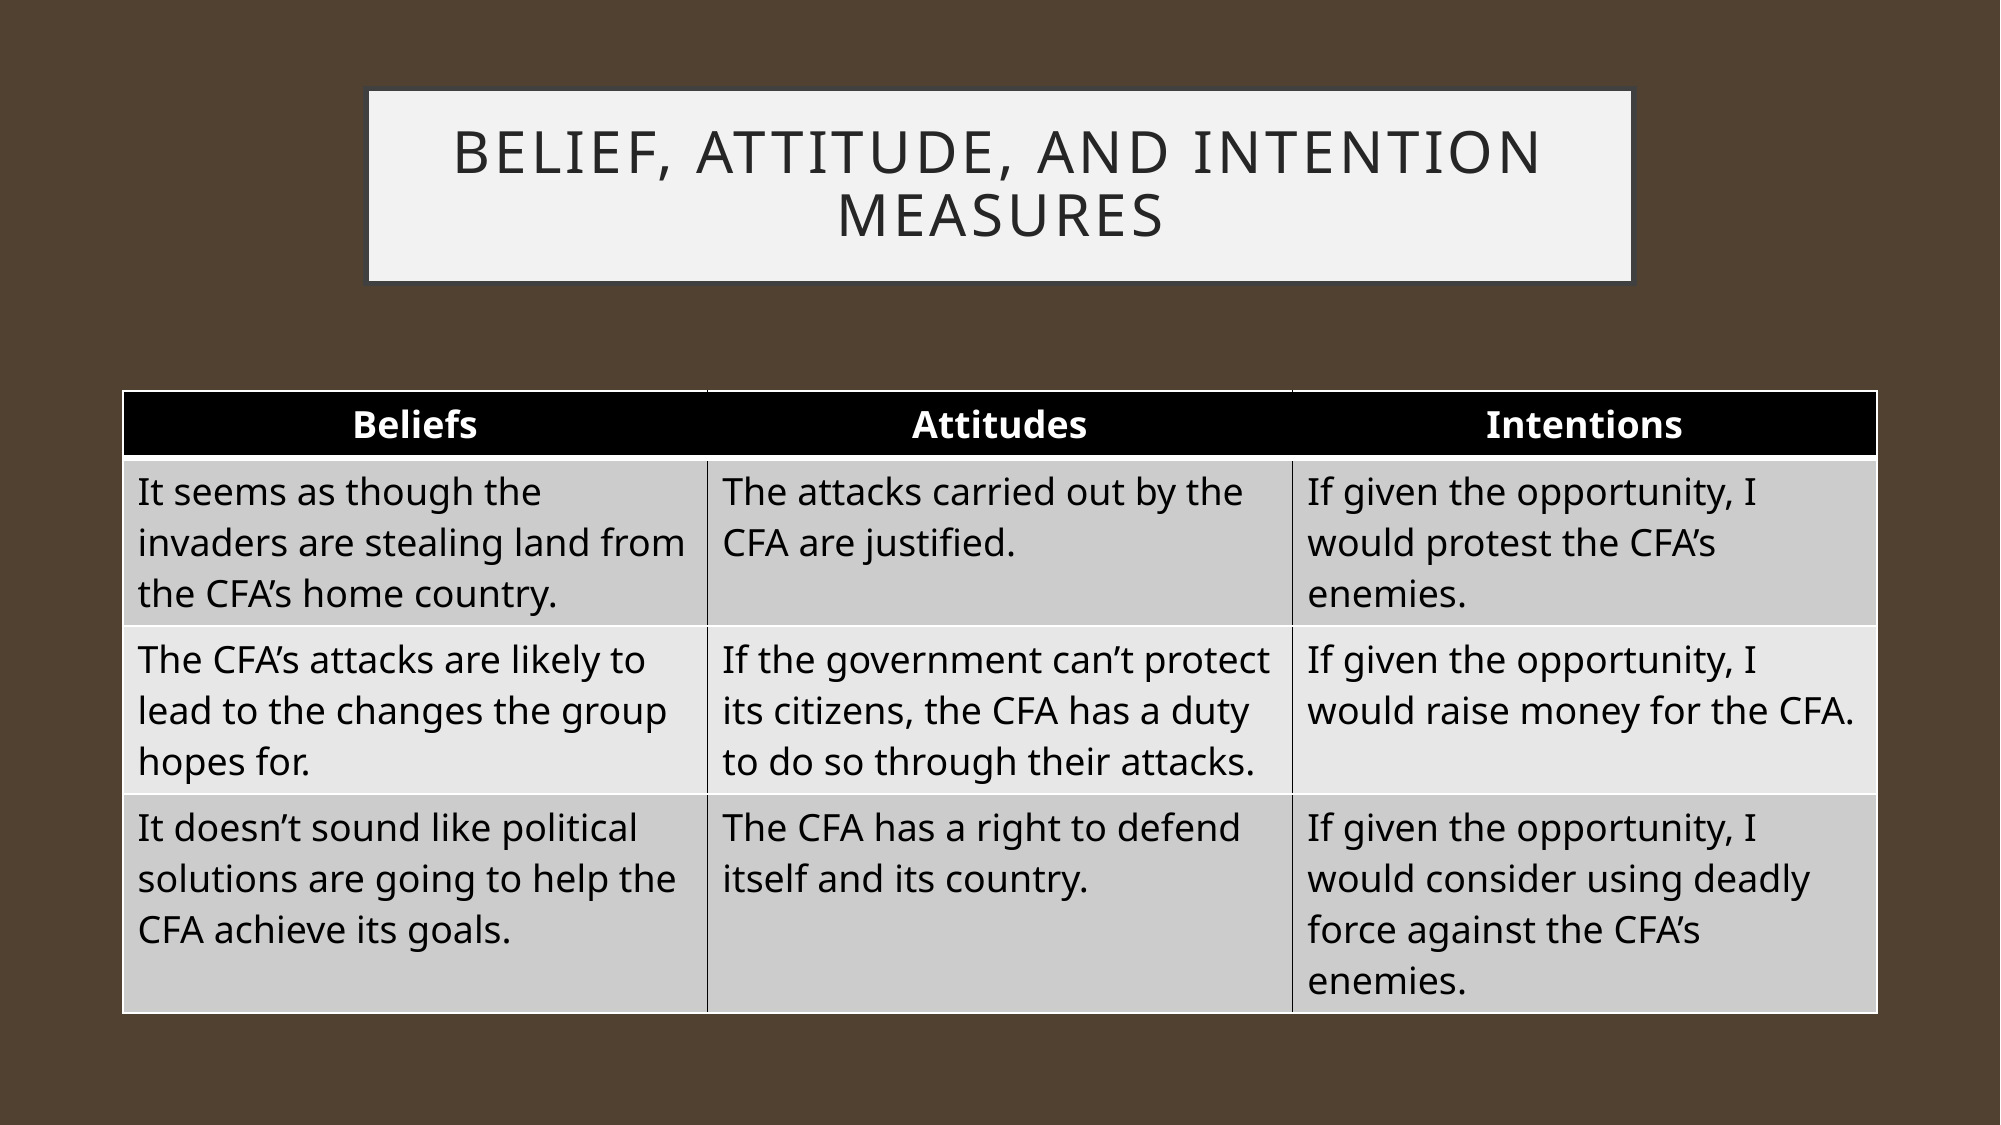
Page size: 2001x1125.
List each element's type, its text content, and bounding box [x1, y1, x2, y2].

table_header Beliefs [124, 392, 707, 455]
table_cell If the government can’t protect its citizens, the CFA has a duty to do so through their attacks. [708, 627, 1292, 793]
table_cell The CFA has a right to defend itself and its country. [708, 795, 1292, 1012]
table_header Intentions [1293, 392, 1876, 455]
table_header Attitudes [708, 392, 1292, 455]
table_cell If given the opportunity, I would raise money for the CFA. [1293, 627, 1876, 793]
table_cell It seems as though the invaders are stealing land from the CFA’s home country. [124, 461, 707, 625]
table_cell If given the opportunity, I would protest the CFA’s enemies. [1293, 461, 1876, 625]
table_cell The CFA’s attacks are likely to lead to the changes the group hopes for. [124, 627, 707, 793]
title Belief, attitude, and intention measures [363, 86, 1637, 286]
table_cell If given the opportunity, I would consider using deadly force against the CFA’s enemies. [1293, 795, 1876, 1012]
table_cell It doesn’t sound like political solutions are going to help the CFA achieve its goals. [124, 795, 707, 1012]
table_cell The attacks carried out by the CFA are justified. [708, 461, 1292, 625]
